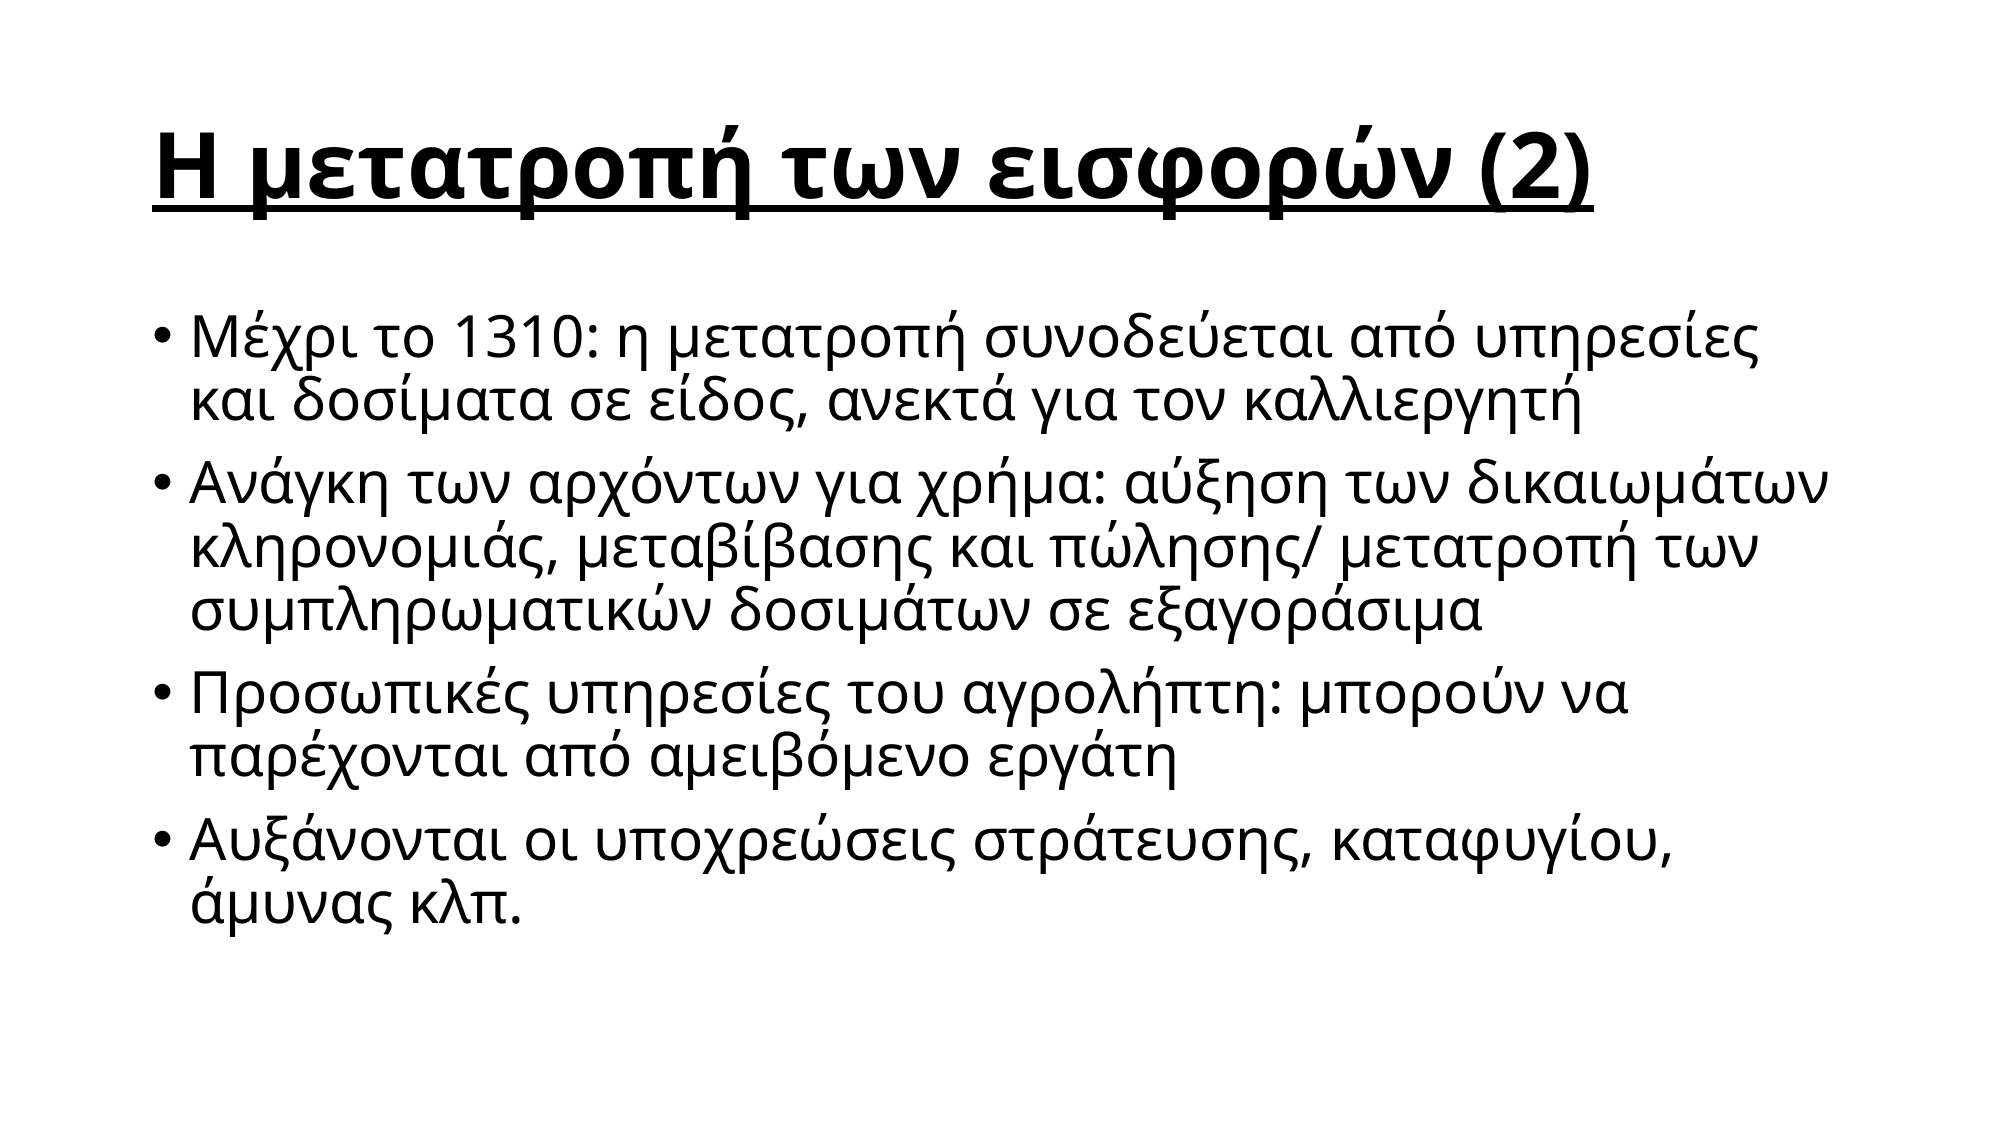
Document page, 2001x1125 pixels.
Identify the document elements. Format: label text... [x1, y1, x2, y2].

title Η μετατροπή των εισφορών (2) [137, 59, 1863, 278]
list Μέχρι το 1310: η μετατροπή συνοδεύεται από υπηρεσίες και δοσίματα σε είδος, ανεκτά για τον καλλιεργητή Ανάγκη των αρχόντων για χρήμα: αύξηση των δικαιωμάτων κληρονομιάς, μεταβίβασης και πώλησης/ μετατροπή των συμπληρωματικών δοσιμάτων σε εξαγοράσιμα Προσωπικές υπηρεσίες του αγρολήπτη: μπορούν να παρέχονται από αμειβόμενο εργάτη Αυξάνονται οι υποχρεώσεις στράτευσης, καταφυγίου, άμυνας κλπ. [137, 299, 1863, 1014]
